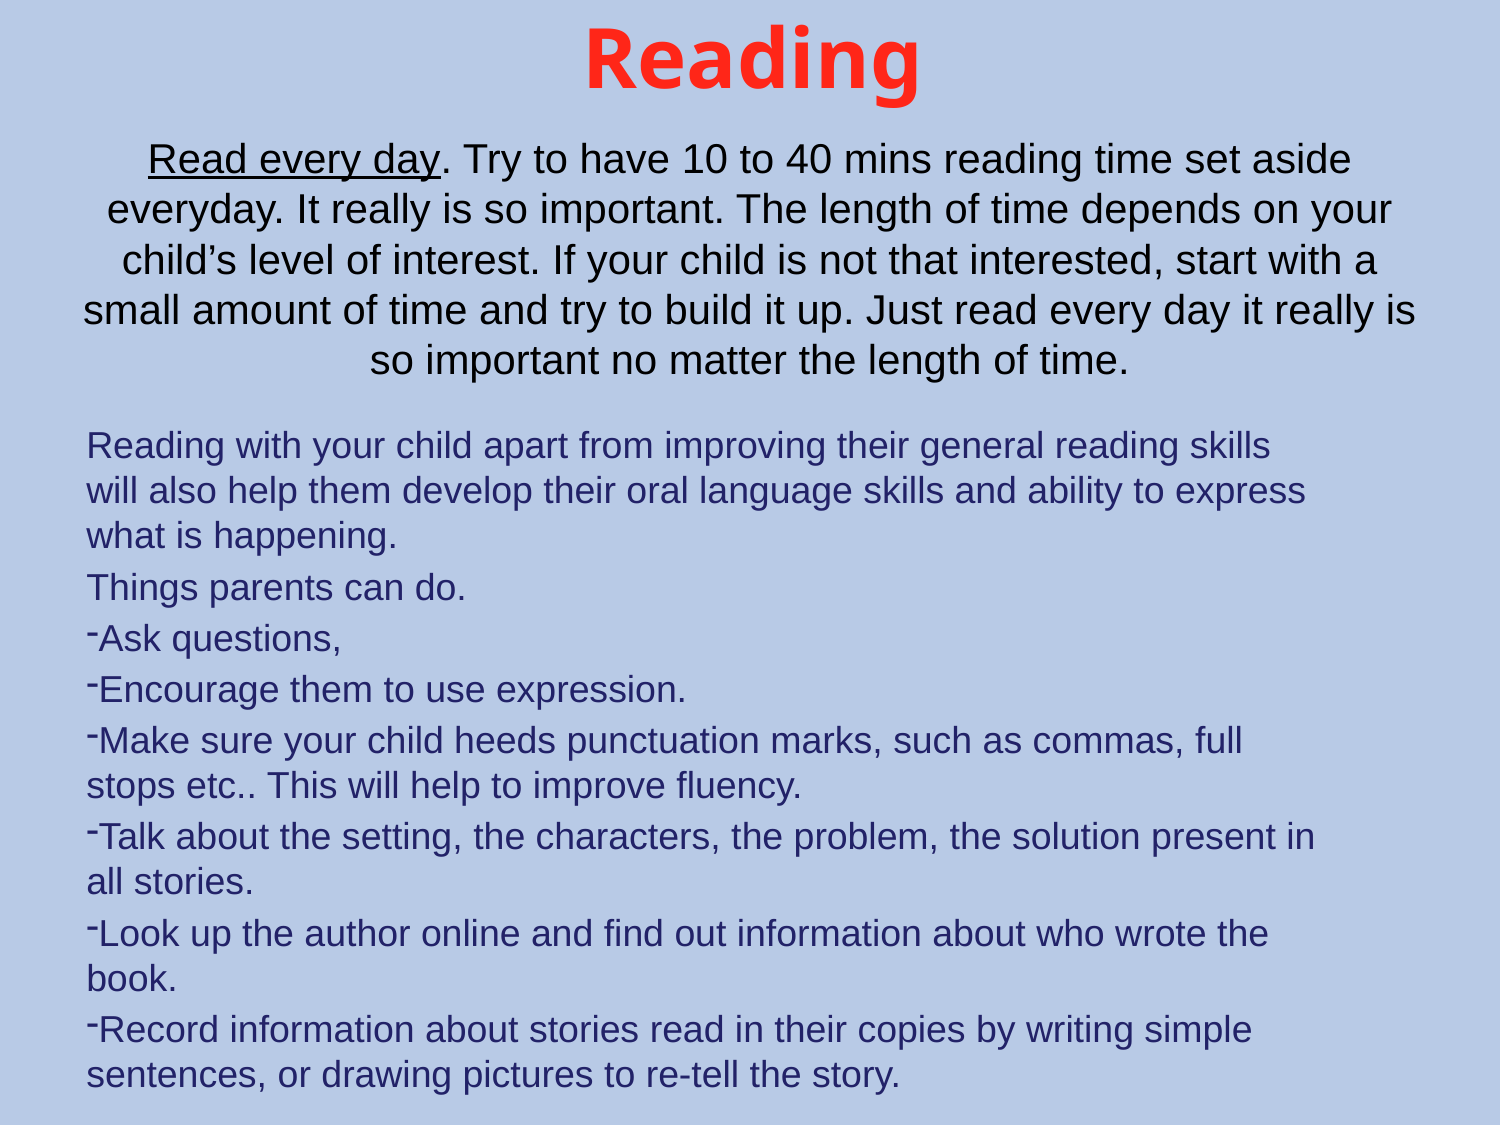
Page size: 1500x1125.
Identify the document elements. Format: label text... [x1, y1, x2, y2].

text_box Reading [575, 0, 931, 113]
title Read every day. Try to have 10 to 40 mins reading time set aside everyday. It really is so important. The length of time depends on your child’s level of interest. If your child is not that interested, start with a small amount of time and try to build it up. Just read every day it really is so important no matter the length of time. [74, 99, 1426, 416]
list Reading with your child apart from improving their general reading skills will also help them develop their oral language skills and ability to express what is happening. Things parents can do. Ask questions, Encourage them to use expression. Make sure your child heeds punctuation marks, such as commas, full stops etc.. This will help to improve fluency. Talk about the setting, the characters, the problem, the solution present in all stories. Look up the author online and find out information about who wrote the book. Record information about stories read in their copies by writing simple sentences, or drawing pictures to re-tell the story. [78, 416, 1337, 1125]
